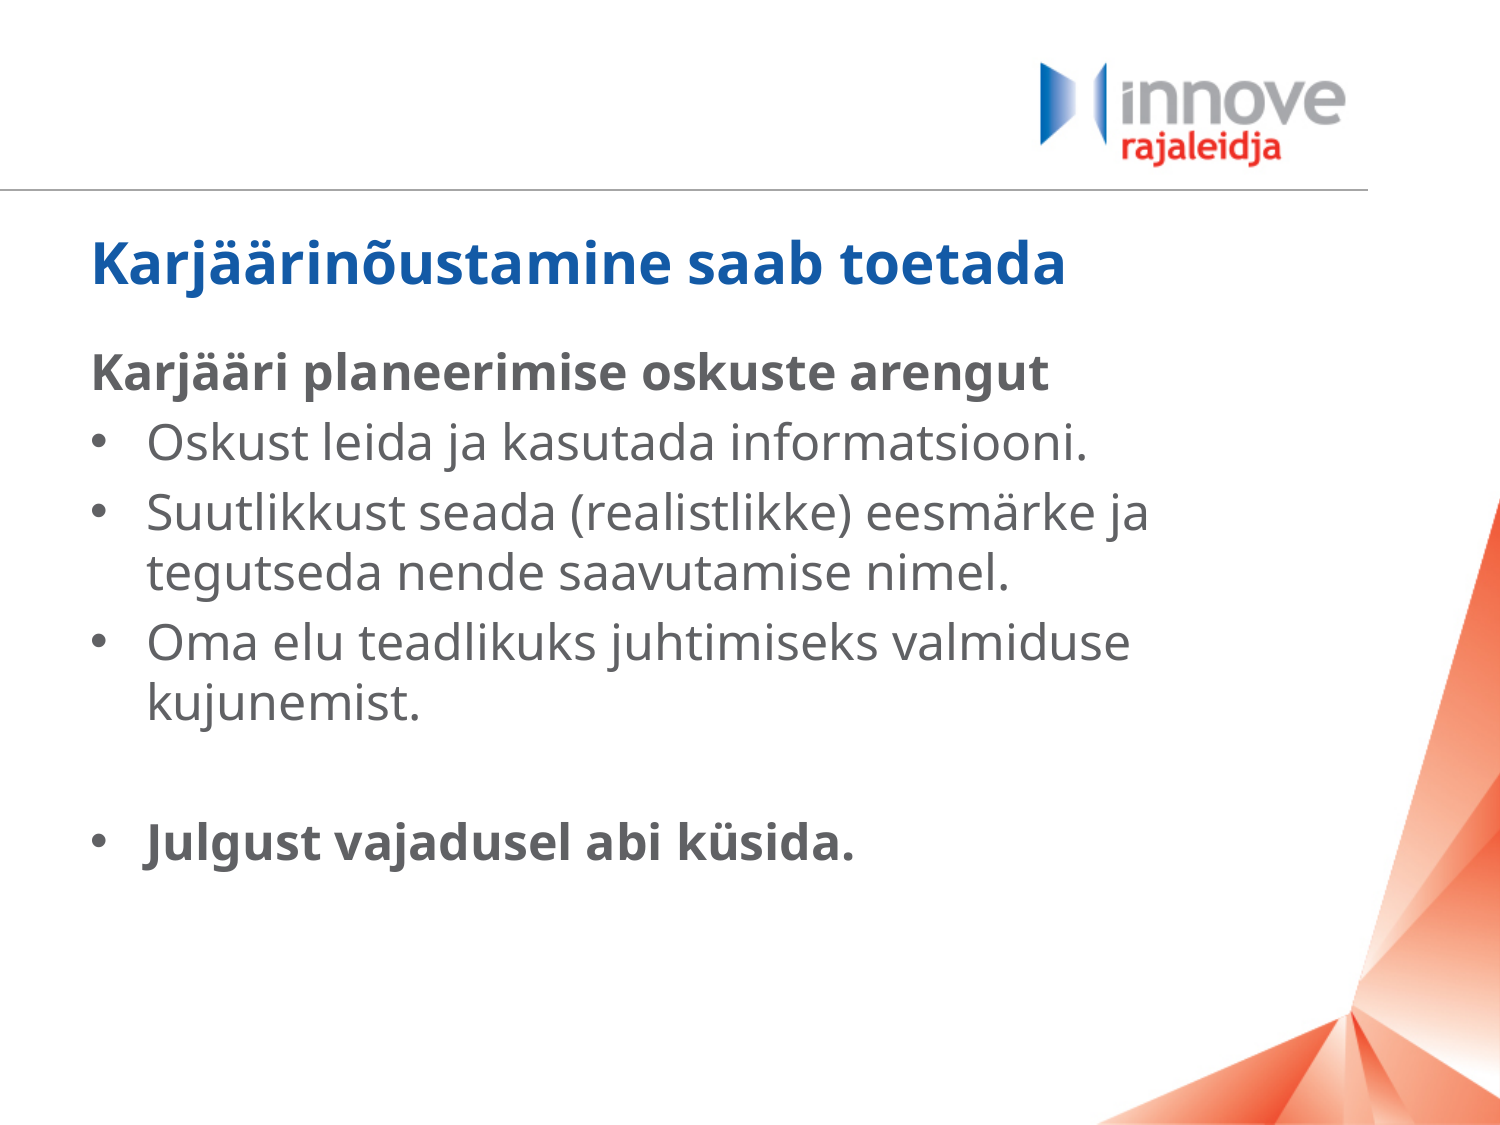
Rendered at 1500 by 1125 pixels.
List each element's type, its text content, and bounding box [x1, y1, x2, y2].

picture [0, 0, 1500, 1125]
title Karjäärinõustamine saab toetada [75, 189, 1342, 332]
list Karjääri planeerimise oskuste arengut Oskust leida ja kasutada informatsiooni. Suutlikkust seada (realistlikke) eesmärke ja tegutseda nende saavutamise nimel. Oma elu teadlikuks juhtimiseks valmiduse kujunemist. Julgust vajadusel abi küsida. [75, 332, 1342, 1010]
